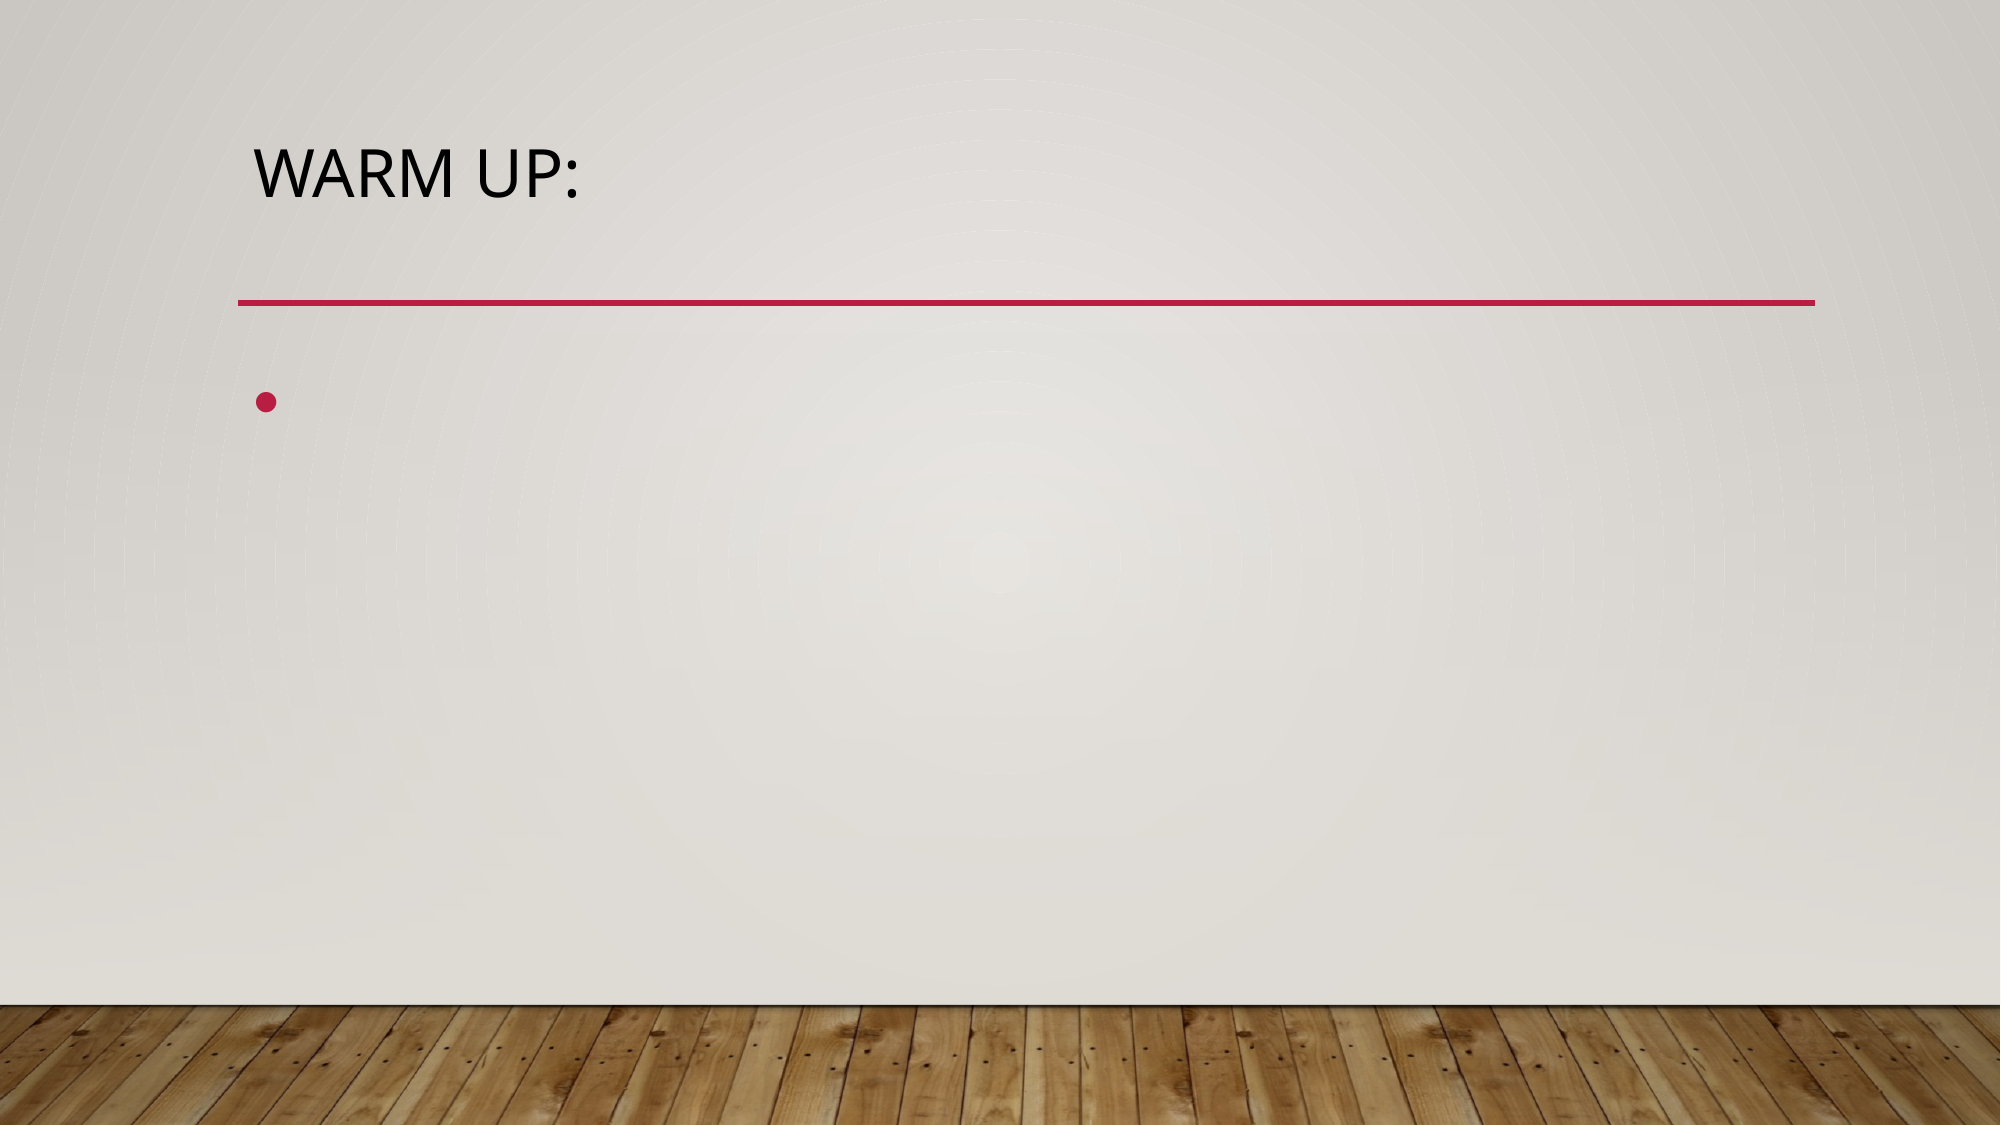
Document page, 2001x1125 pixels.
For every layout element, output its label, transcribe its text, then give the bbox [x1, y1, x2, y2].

picture [0, 1005, 2000, 1125]
title Warm up: [238, 131, 1814, 305]
